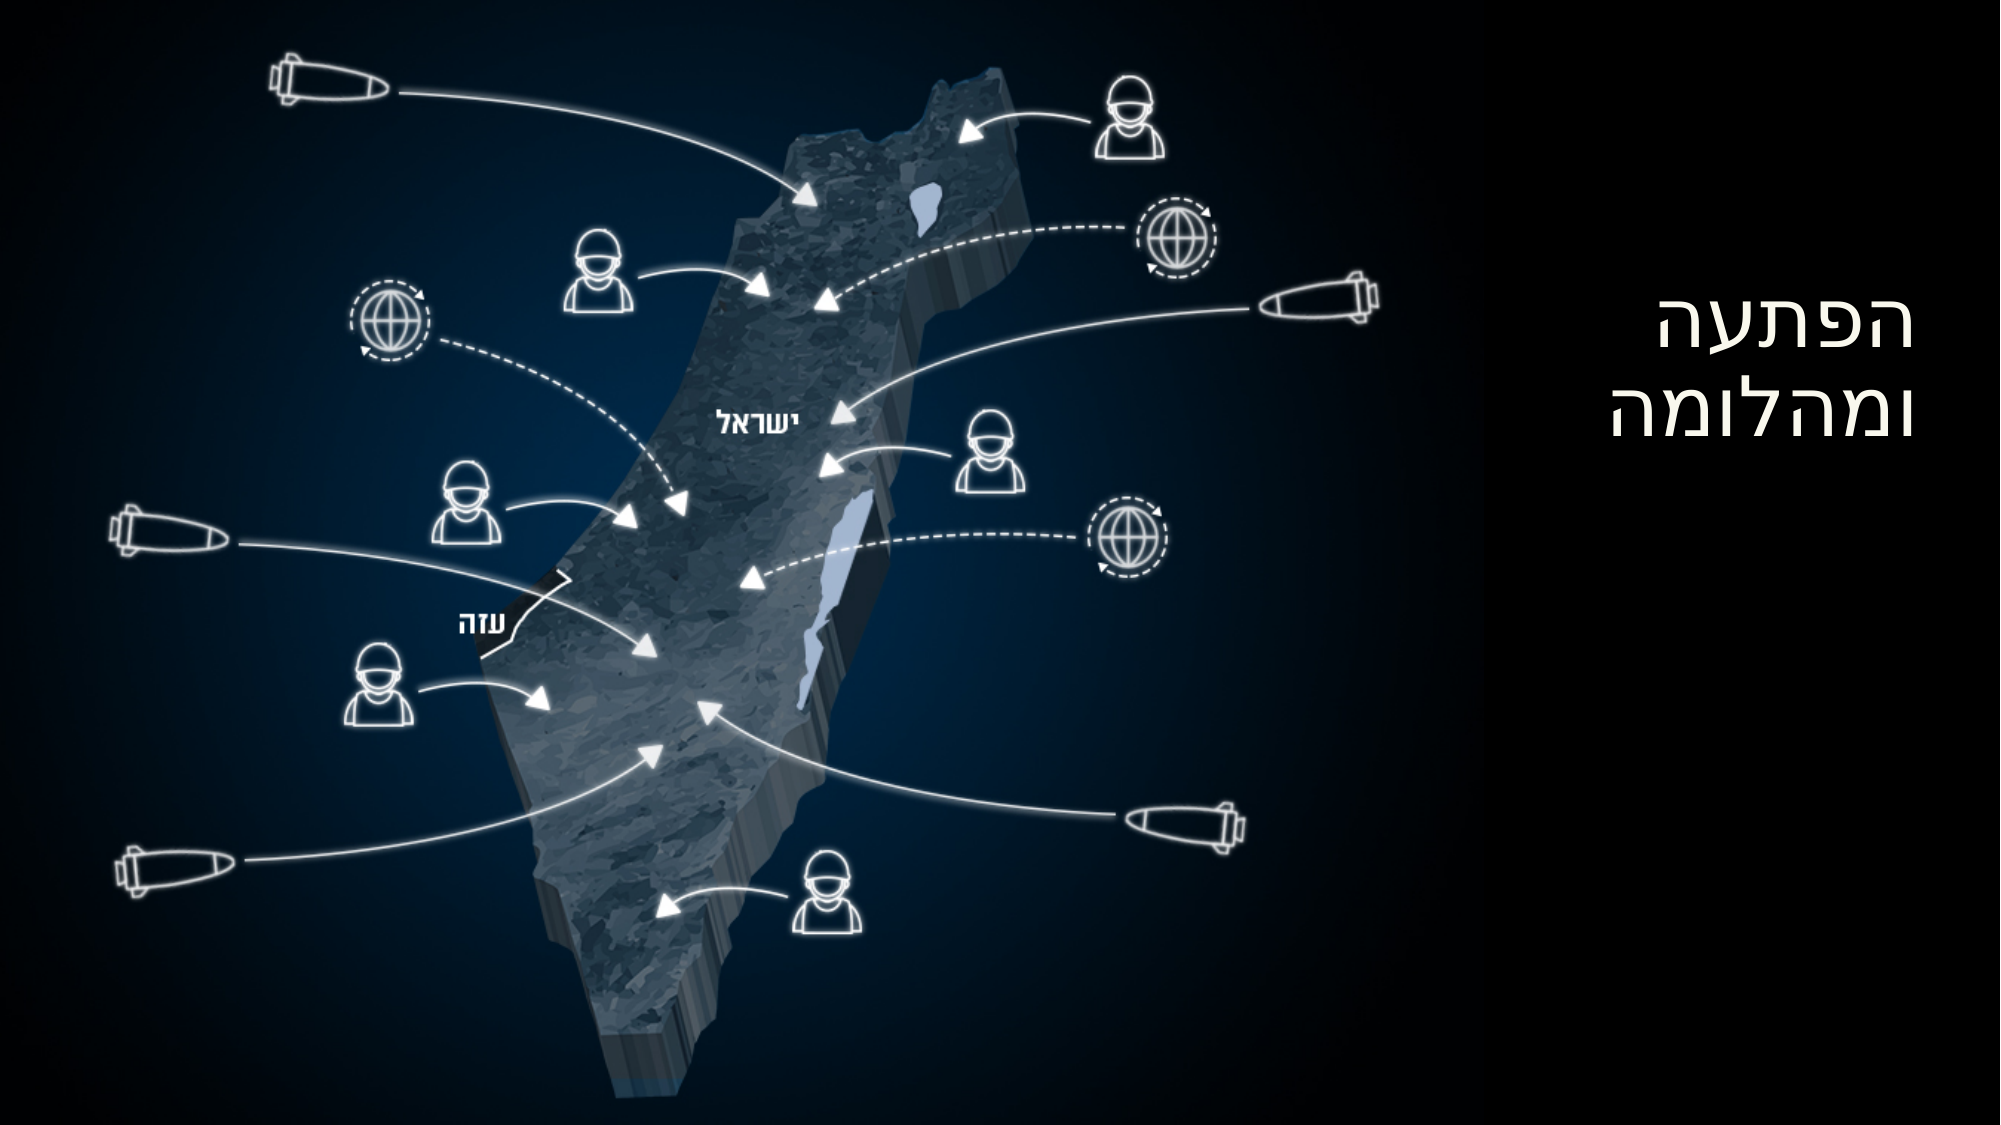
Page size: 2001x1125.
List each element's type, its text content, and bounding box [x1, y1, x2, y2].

picture [0, 0, 1484, 1125]
title הפתעה ומהלומה [1484, 69, 1935, 761]
